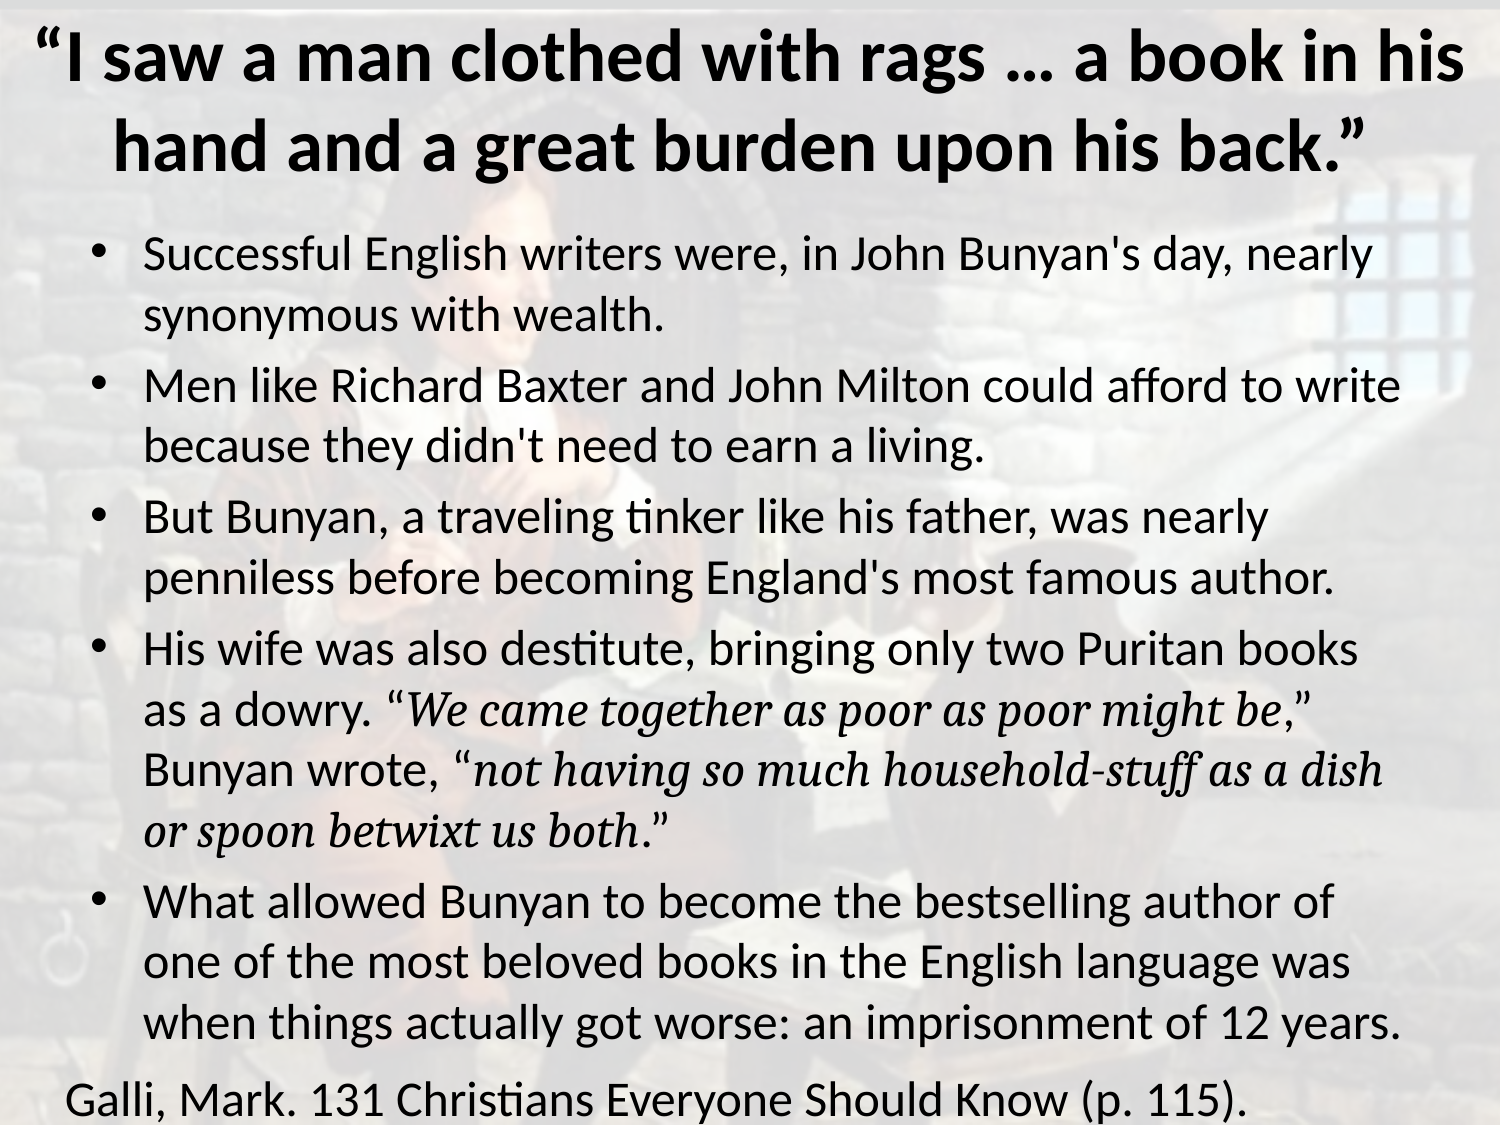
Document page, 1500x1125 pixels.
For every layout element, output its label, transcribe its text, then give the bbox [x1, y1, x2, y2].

list Successful English writers were, in John Bunyan's day, nearly synonymous with wealth. Men like Richard Baxter and John Milton could afford to write because they didn't need to earn a living. But Bunyan, a traveling tinker like his father, was nearly penniless before becoming England's most famous author. His wife was also destitute, bringing only two Puritan books as a dowry. “We came together as poor as poor might be,” Bunyan wrote, “not having so much household-stuff as a dish or spoon betwixt us both.” What allowed Bunyan to become the bestselling author of one of the most beloved books in the English language was when things actually got worse: an imprisonment of 12 years. [75, 212, 1425, 1059]
title “I saw a man clothed with rags … a book in his hand and a great burden upon his back.” [0, 4, 1500, 188]
text_box Galli, Mark. 131 Christians Everyone Should Know (p. 115). [49, 1059, 1478, 1125]
